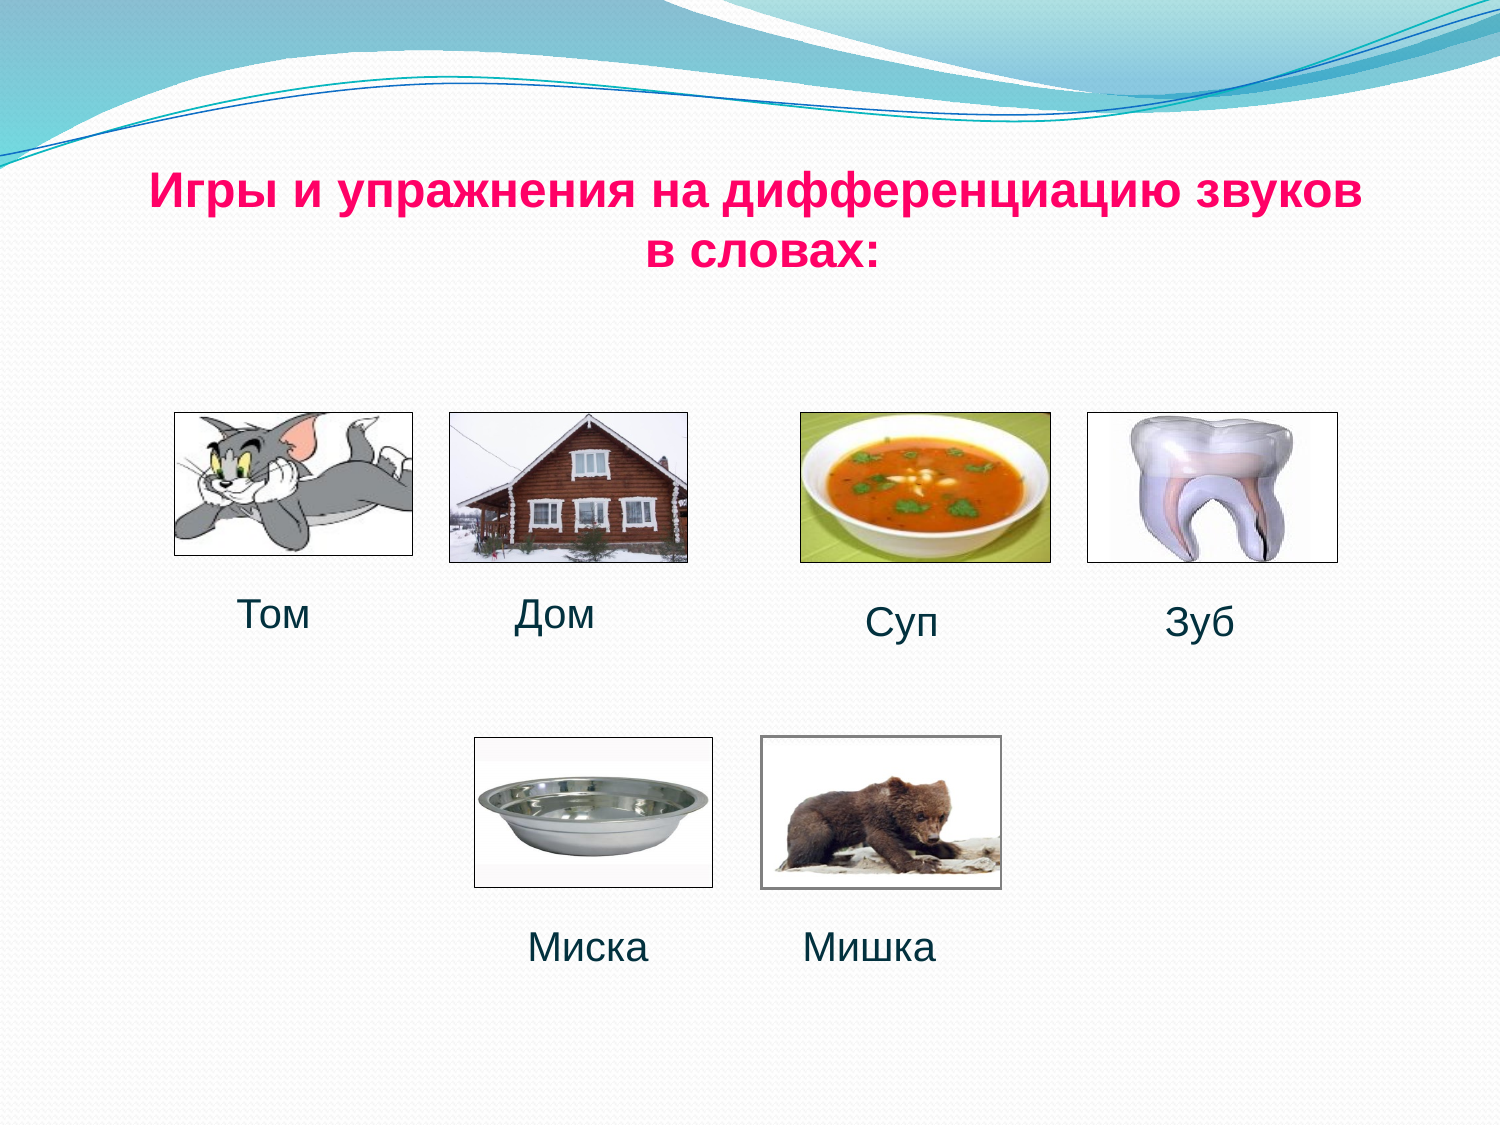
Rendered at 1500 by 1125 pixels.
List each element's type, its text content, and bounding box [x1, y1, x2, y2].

picture [799, 412, 1051, 563]
title Игры и упражнения на дифференциацию звуков в словах: [75, 149, 1438, 338]
picture [174, 412, 413, 556]
text_box Суп [849, 587, 975, 653]
picture [449, 412, 688, 563]
text_box Зуб [1149, 587, 1275, 653]
text_box Том [174, 566, 400, 648]
picture [762, 737, 1001, 888]
text_box Дом [487, 574, 650, 648]
picture [1087, 412, 1338, 563]
picture [474, 737, 713, 888]
text_box Миска [512, 912, 688, 978]
text_box Мишка [787, 912, 992, 978]
